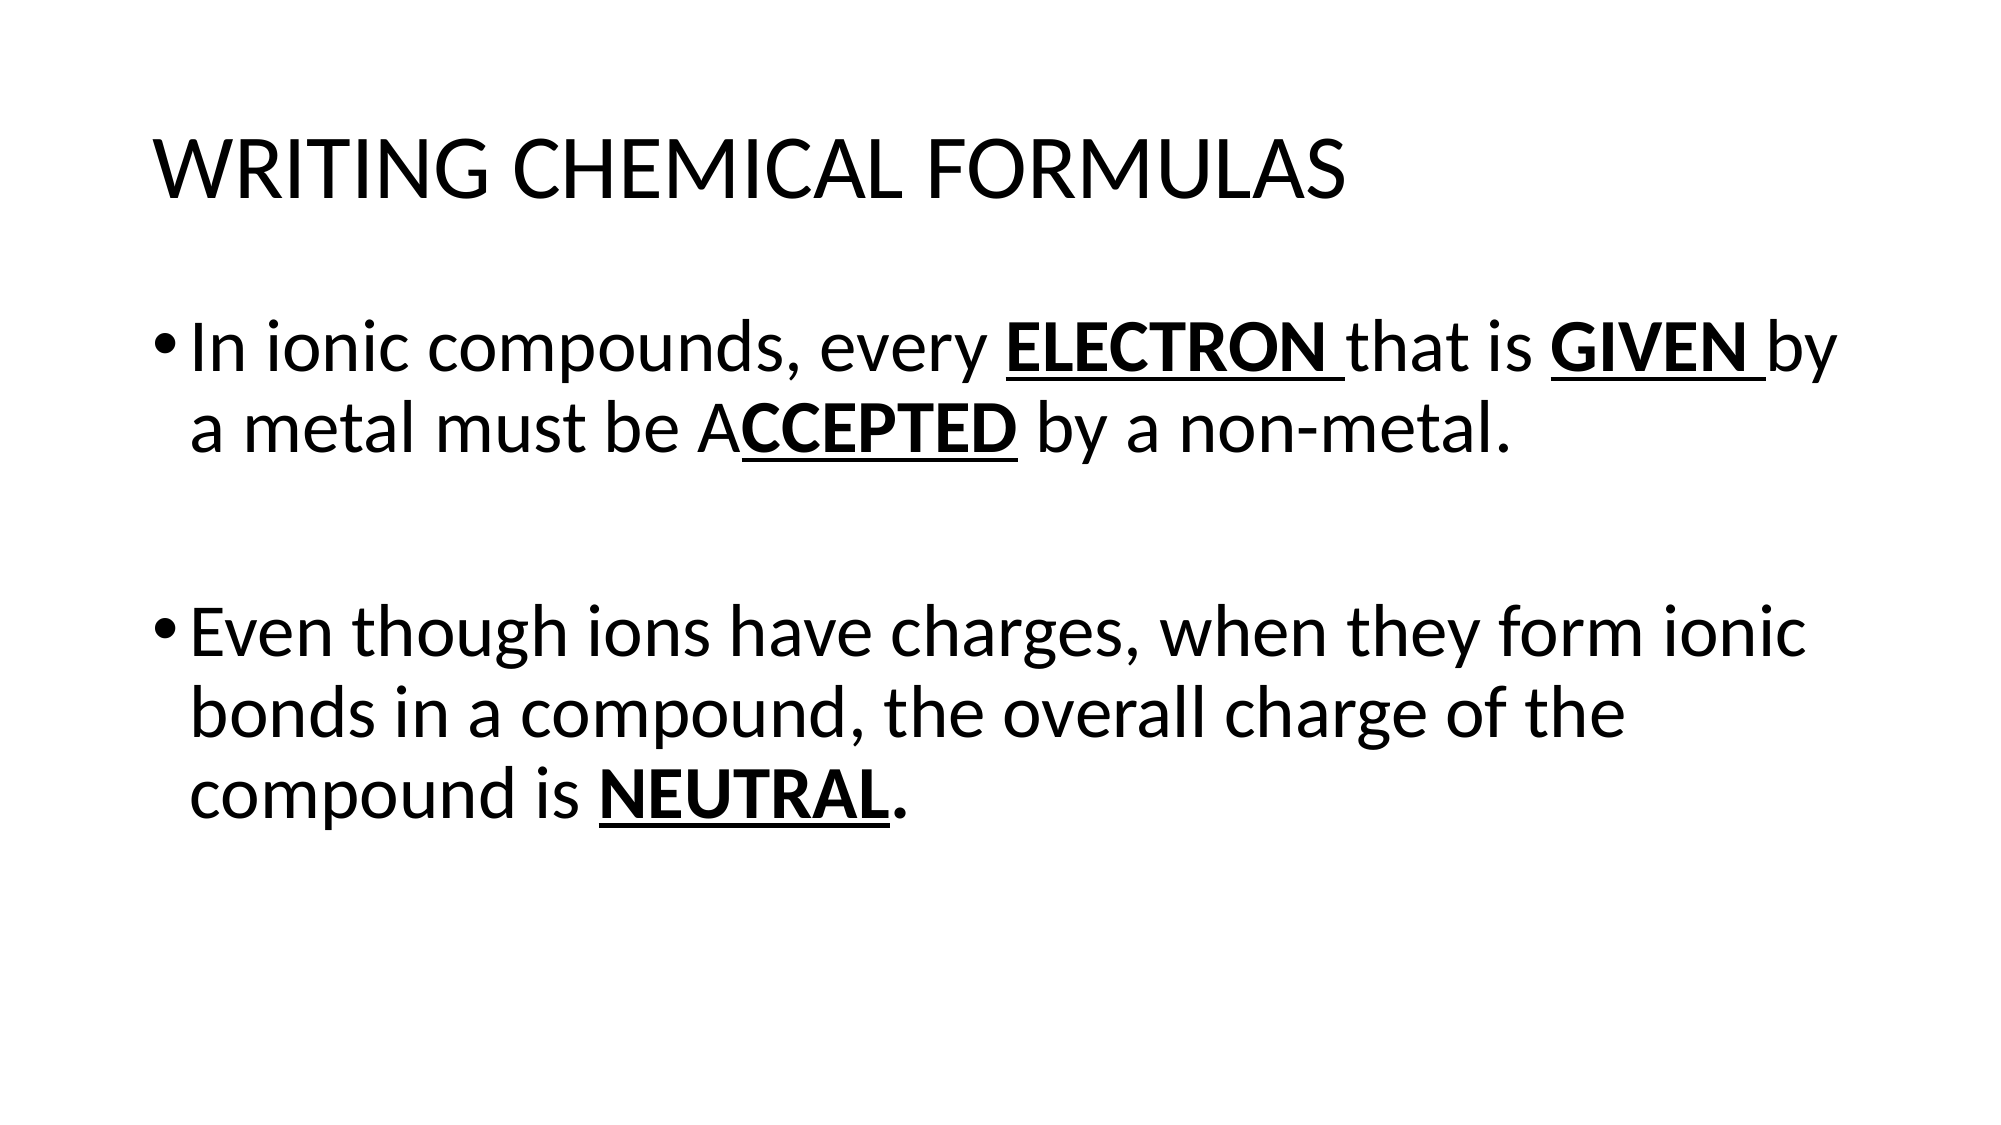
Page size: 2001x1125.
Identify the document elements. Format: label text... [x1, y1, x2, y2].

title WRITING CHEMICAL FORMULAS [137, 59, 1863, 278]
list In ionic compounds, every ELECTRON that is GIVEN by a metal must be ACCEPTED by a non-metal. Even though ions have charges, when they form ionic bonds in a compound, the overall charge of the compound is NEUTRAL. [137, 299, 1863, 1014]
